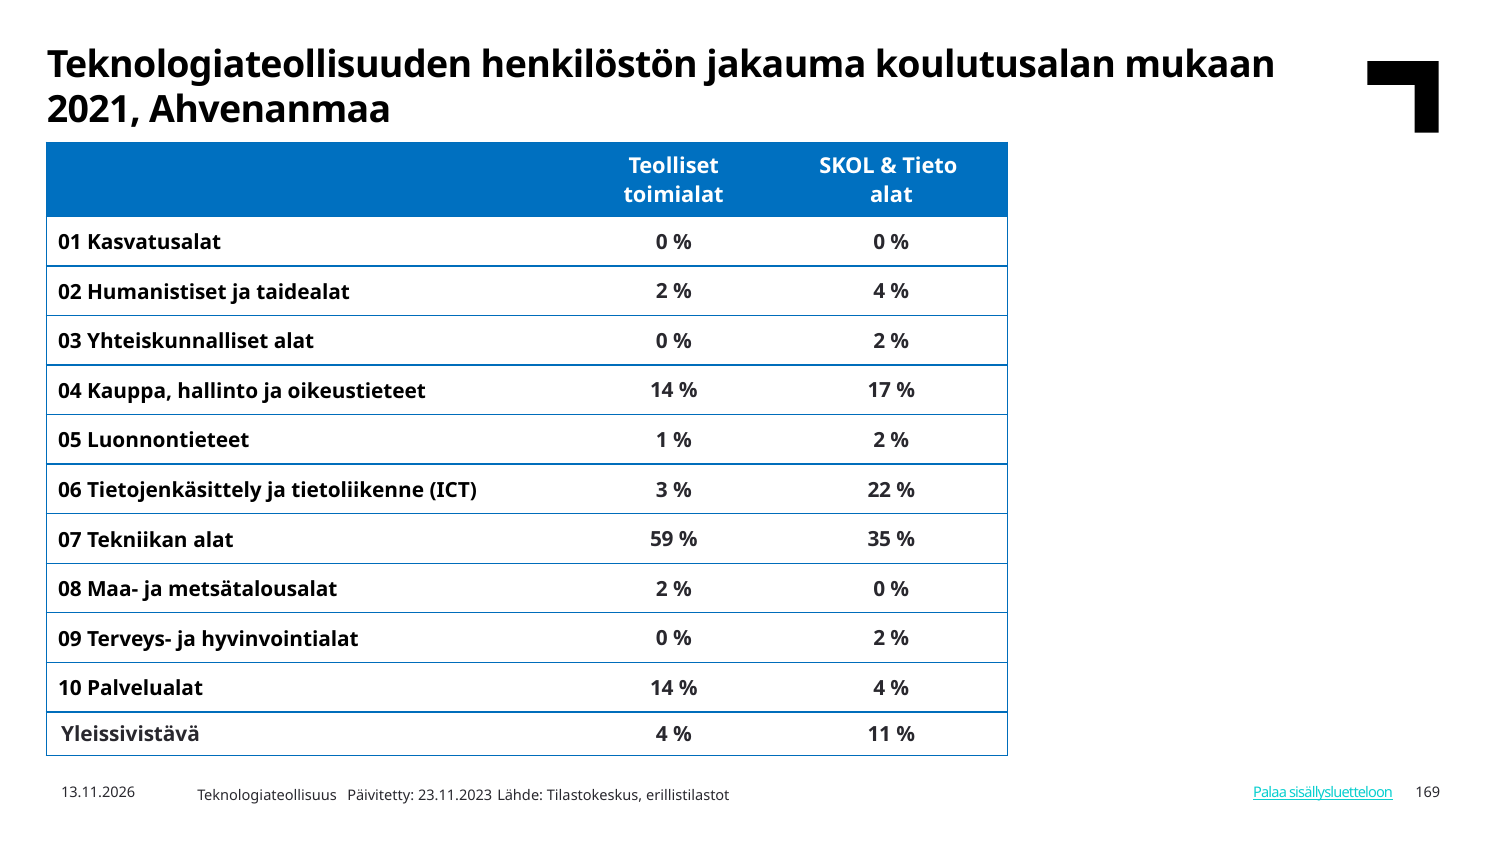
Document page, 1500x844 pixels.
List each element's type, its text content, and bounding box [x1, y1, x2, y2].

table_cell 0 % [573, 217, 775, 265]
table_cell 06 Tietojenkäsittely ja tietoliikenne (ICT) [47, 465, 573, 513]
table_cell 0 % [573, 613, 775, 662]
table_cell 59 % [573, 514, 775, 563]
table_cell 01 Kasvatusalat [47, 217, 573, 265]
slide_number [46, 775, 197, 803]
table_cell 2 % [775, 316, 1007, 364]
list Teknologiateollisuuden henkilöstön jakauma koulutusalan mukaan 2021, Ahvenanmaa [29, 32, 1348, 110]
table_cell 0 % [775, 217, 1007, 265]
table_cell 11 % [775, 713, 1007, 755]
table_cell 1 % [573, 415, 775, 463]
table_cell 14 % [573, 663, 775, 711]
table_cell 0 % [775, 564, 1007, 612]
table_cell 10 Palvelualat [47, 663, 573, 711]
table_cell 35 % [775, 514, 1007, 563]
table_cell 03 Yhteiskunnalliset alat [47, 316, 573, 364]
table_header Teolliset toimialat [573, 143, 775, 216]
table_cell 4 % [775, 663, 1007, 711]
table_cell 2 % [573, 564, 775, 612]
table_header [47, 143, 573, 216]
table_cell 02 Humanistiset ja taidealat [47, 267, 573, 315]
table_cell 17 % [775, 366, 1007, 414]
table_cell 2 % [573, 267, 775, 315]
table_header SKOL & Tieto alat [775, 143, 1007, 216]
table_cell 08 Maa- ja metsätalousalat [47, 564, 573, 612]
table_cell 4 % [573, 713, 775, 755]
table_cell 4 % [775, 267, 1007, 315]
table_cell 2 % [775, 613, 1007, 662]
slide_number 169 [1313, 775, 1456, 803]
table_cell 09 Terveys- ja hyvinvointialat [47, 613, 573, 662]
footer Teknologiateollisuus Päivitetty: 23.11.2023 Lähde: Tilastokeskus, erillistilastot [182, 777, 967, 805]
table_cell Yleissivistävä [47, 713, 573, 755]
text_box Palaa sisällysluetteloon [1247, 777, 1431, 809]
table_cell 2 % [775, 415, 1007, 463]
table_cell 0 % [573, 316, 775, 364]
table_cell 04 Kauppa, hallinto ja oikeustieteet [47, 366, 573, 414]
table_cell 22 % [775, 465, 1007, 513]
table_cell 14 % [573, 366, 775, 414]
table_cell 07 Tekniikan alat [47, 514, 573, 563]
table_cell 05 Luonnontieteet [47, 415, 573, 463]
table_cell 3 % [573, 465, 775, 513]
